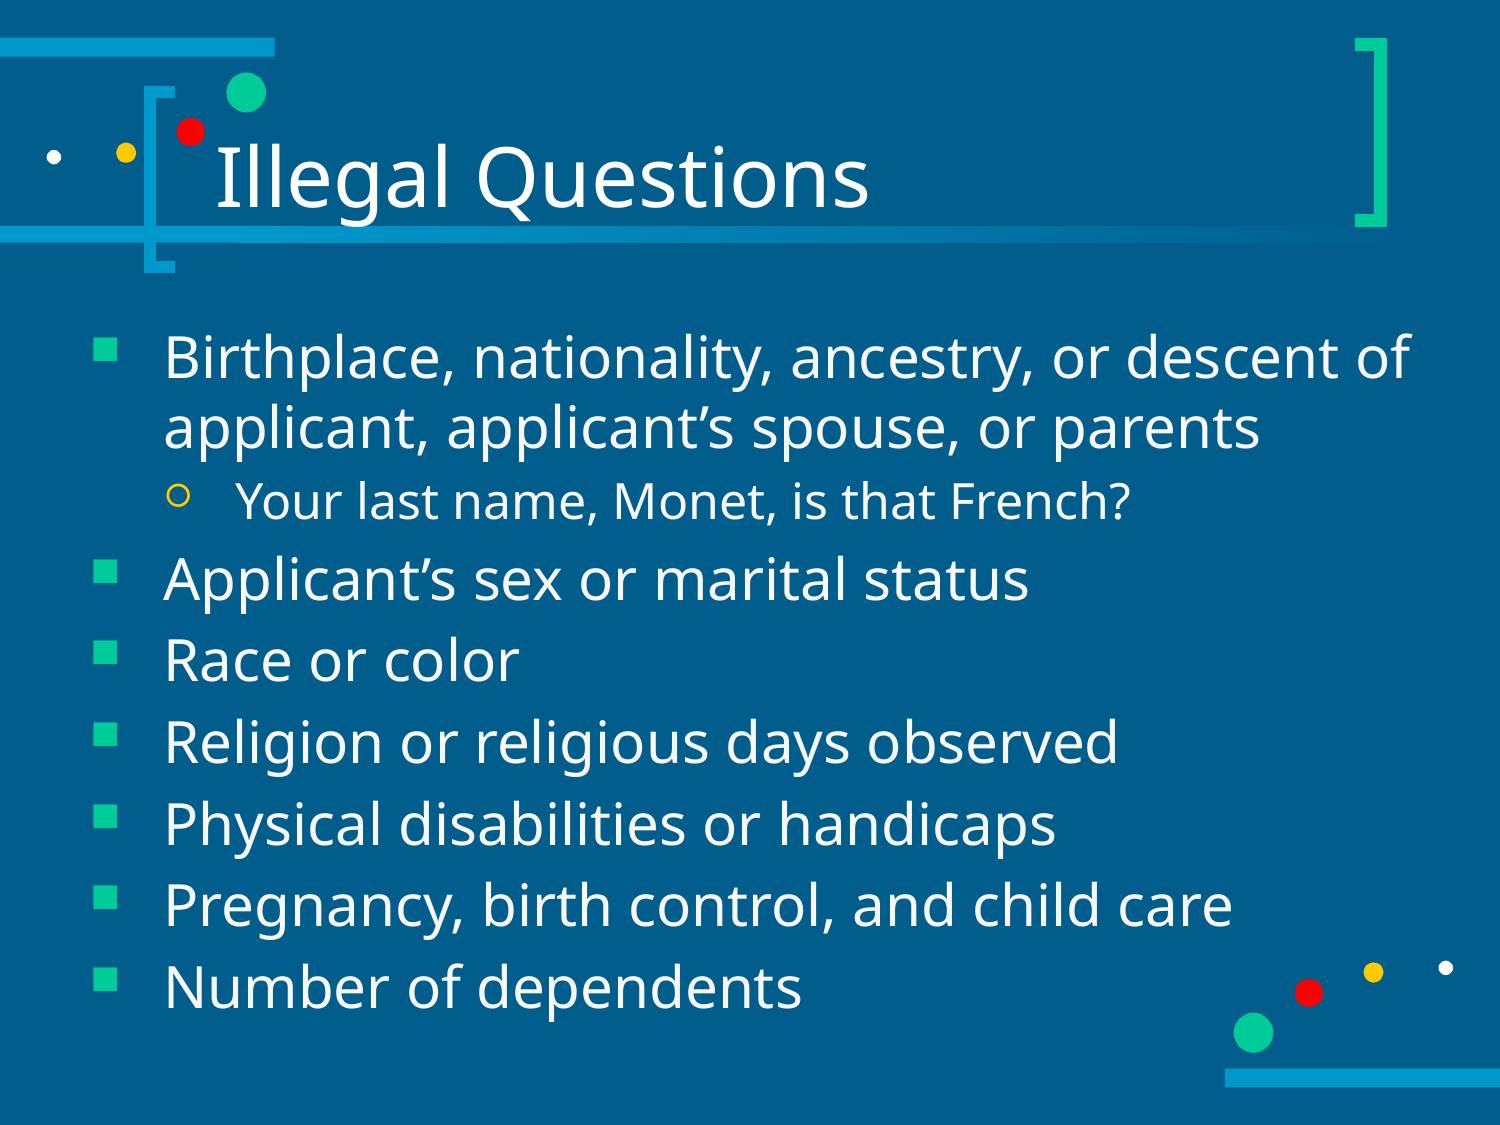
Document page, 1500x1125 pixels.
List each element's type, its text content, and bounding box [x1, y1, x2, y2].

list Birthplace, nationality, ancestry, or descent of applicant, applicant’s spouse, or parents Your last name, Monet, is that French? Applicant’s sex or marital status Race or color Religion or religious days observed Physical disabilities or handicaps Pregnancy, birth control, and child care Number of dependents [74, 312, 1438, 1101]
title Illegal Questions [200, 0, 1376, 232]
